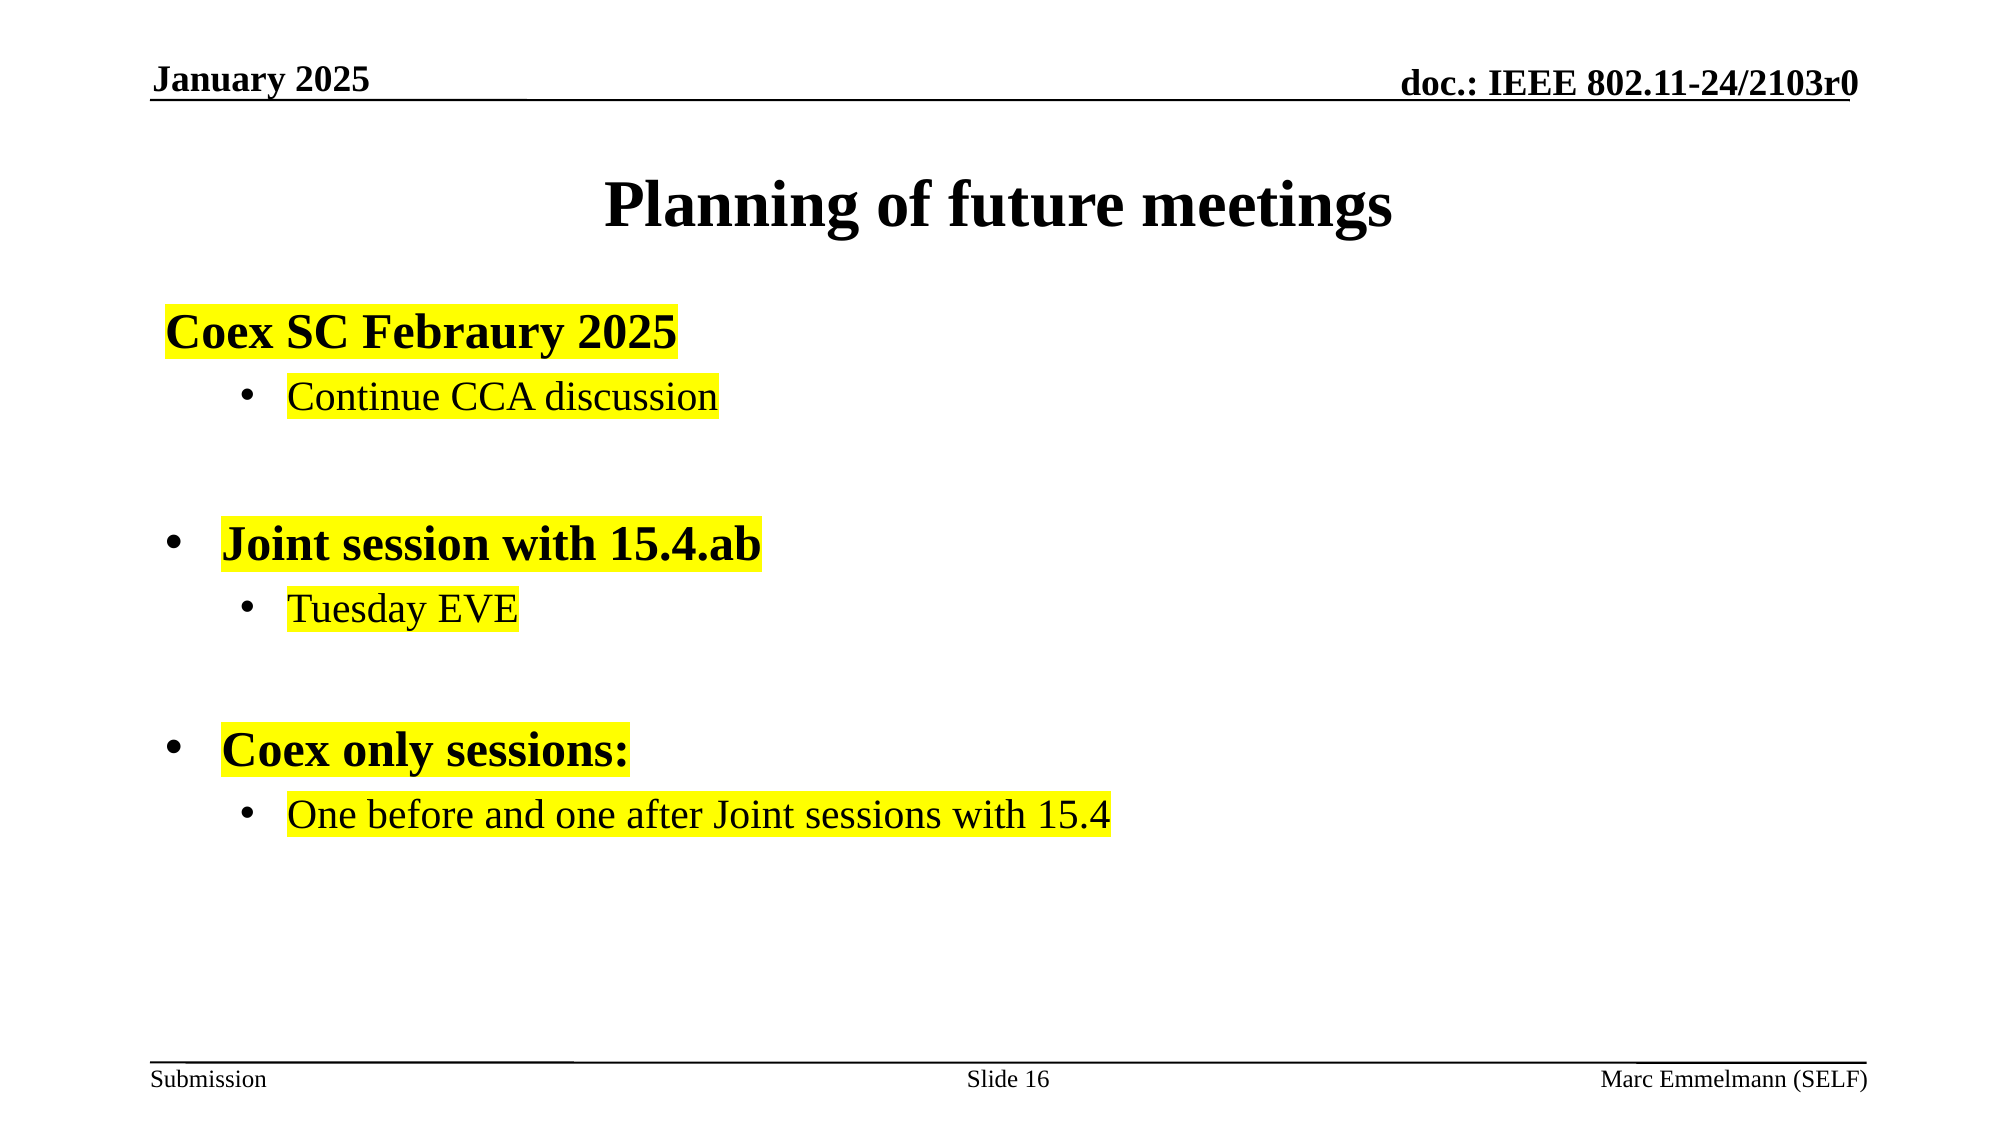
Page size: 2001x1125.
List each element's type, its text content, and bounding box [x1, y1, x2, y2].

title Planning of future meetings [149, 112, 1850, 288]
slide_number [152, 54, 563, 100]
slide_number Slide 16 [950, 1061, 1067, 1123]
list Coex SC Febraury 2025 Continue CCA discussion Joint session with 15.4.ab Tuesday EVE Coex only sessions: One before and one after Joint sessions with 15.4 [149, 290, 1850, 966]
footer Marc Emmelmann (SELF) [1171, 1061, 1869, 1093]
